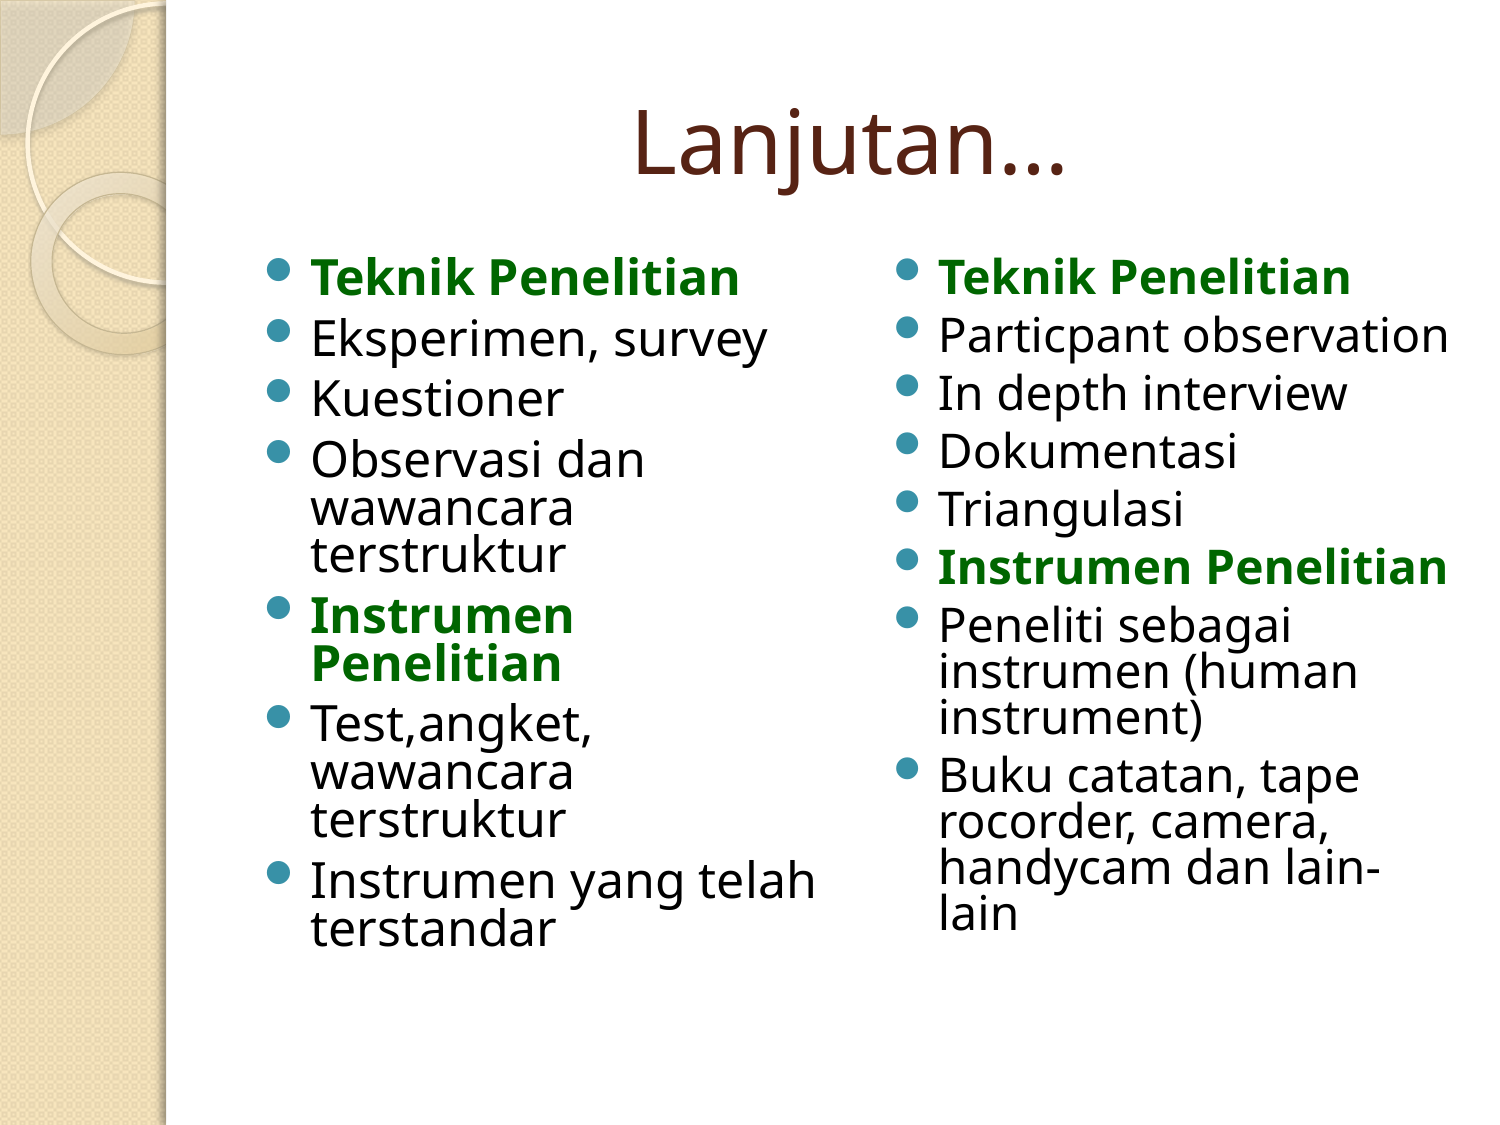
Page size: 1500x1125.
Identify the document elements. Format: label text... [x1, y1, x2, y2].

list Teknik Penelitian Eksperimen, survey Kuestioner Observasi dan wawancara terstruktur Instrumen Penelitian Test,angket, wawancara terstruktur Instrumen yang telah terstandar [235, 249, 836, 1015]
list Teknik Penelitian Particpant observation In depth interview Dokumentasi Triangulasi Instrumen Penelitian Peneliti sebagai instrumen (human instrument) Buku catatan, tape rocorder, camera, handycam dan lain-lain [865, 249, 1466, 1015]
title Lanjutan… [235, 45, 1466, 233]
